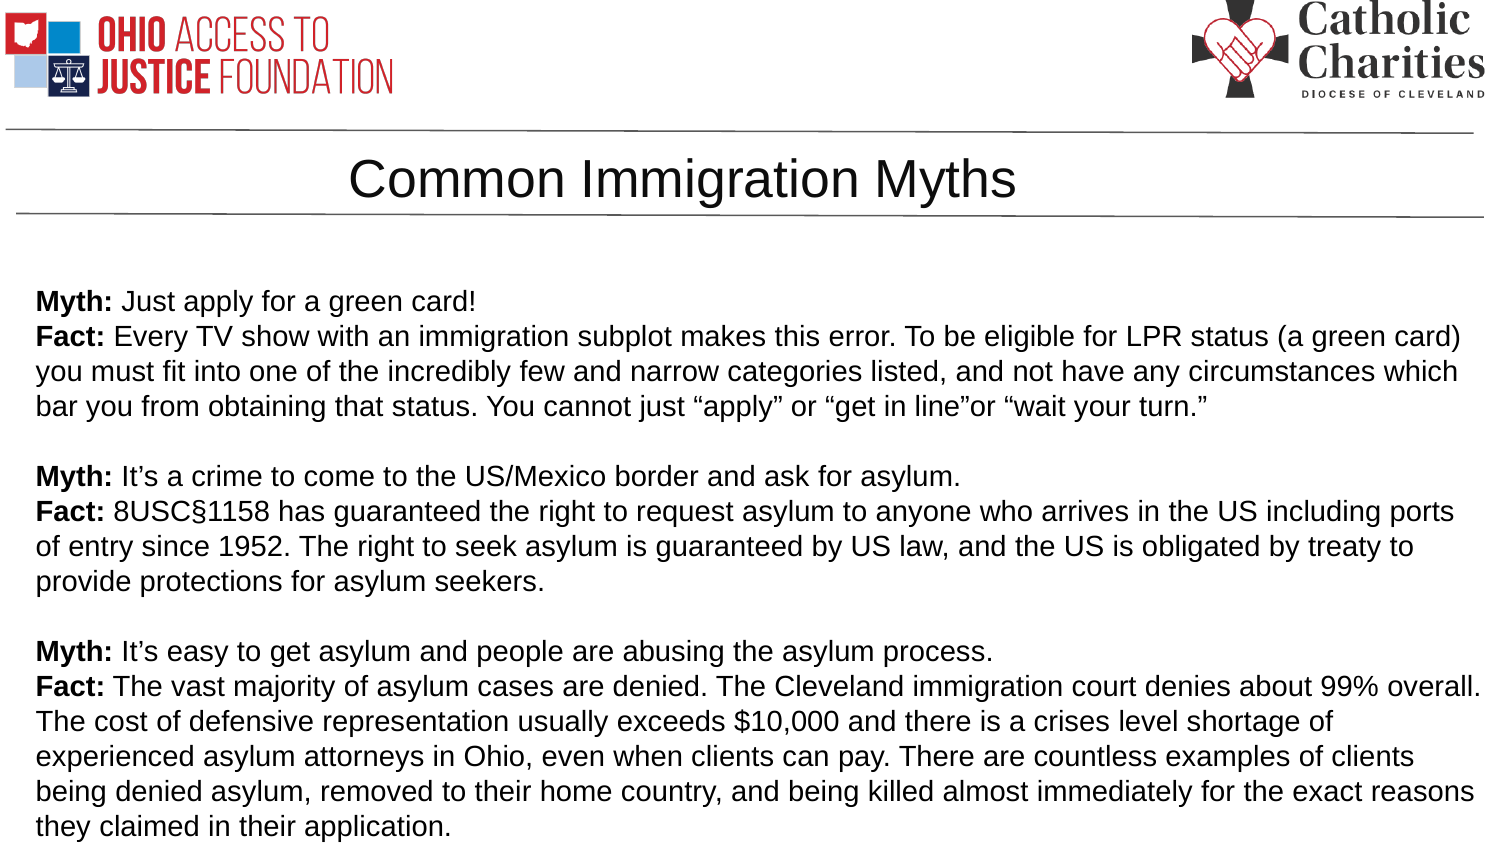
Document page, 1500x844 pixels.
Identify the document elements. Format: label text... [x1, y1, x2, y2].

text_box Common Immigration Myths [0, 129, 1427, 224]
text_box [5, 129, 1474, 134]
picture [1192, 0, 1500, 103]
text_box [15, 213, 1485, 218]
text_box Myth: Just apply for a green card! Fact: Every TV show with an immigration subplot makes this error. To be eligible for LPR status (a green card) you must fit into one of the incredibly few and narrow categories listed, and not have any circumstances which bar you from obtaining that status. You cannot just “apply” or “get in line”or “wait your turn.” Myth: It’s a crime to come to the US/Mexico border and ask for asylum. Fact: 8USC§1158 has guaranteed the right to request asylum to anyone who arrives in the US including ports of entry since 1952. The right to seek asylum is guaranteed by US law, and the US is obligated by treaty to provide protections for asylum seekers. Myth: It’s easy to get asylum and people are abusing the asylum process. Fact: The vast majority of asylum cases are denied. The Cleveland immigration court denies about 99% overall. The cost of defensive representation usually exceeds $10,000 and there is a crises level shortage of experienced asylum attorneys in Ohio, even when clients can pay. There are countless examples of clients being denied asylum, removed to their home country, and being killed almost immediately for the exact reasons they claimed in their application. [20, 267, 1500, 844]
picture [5, 9, 395, 103]
